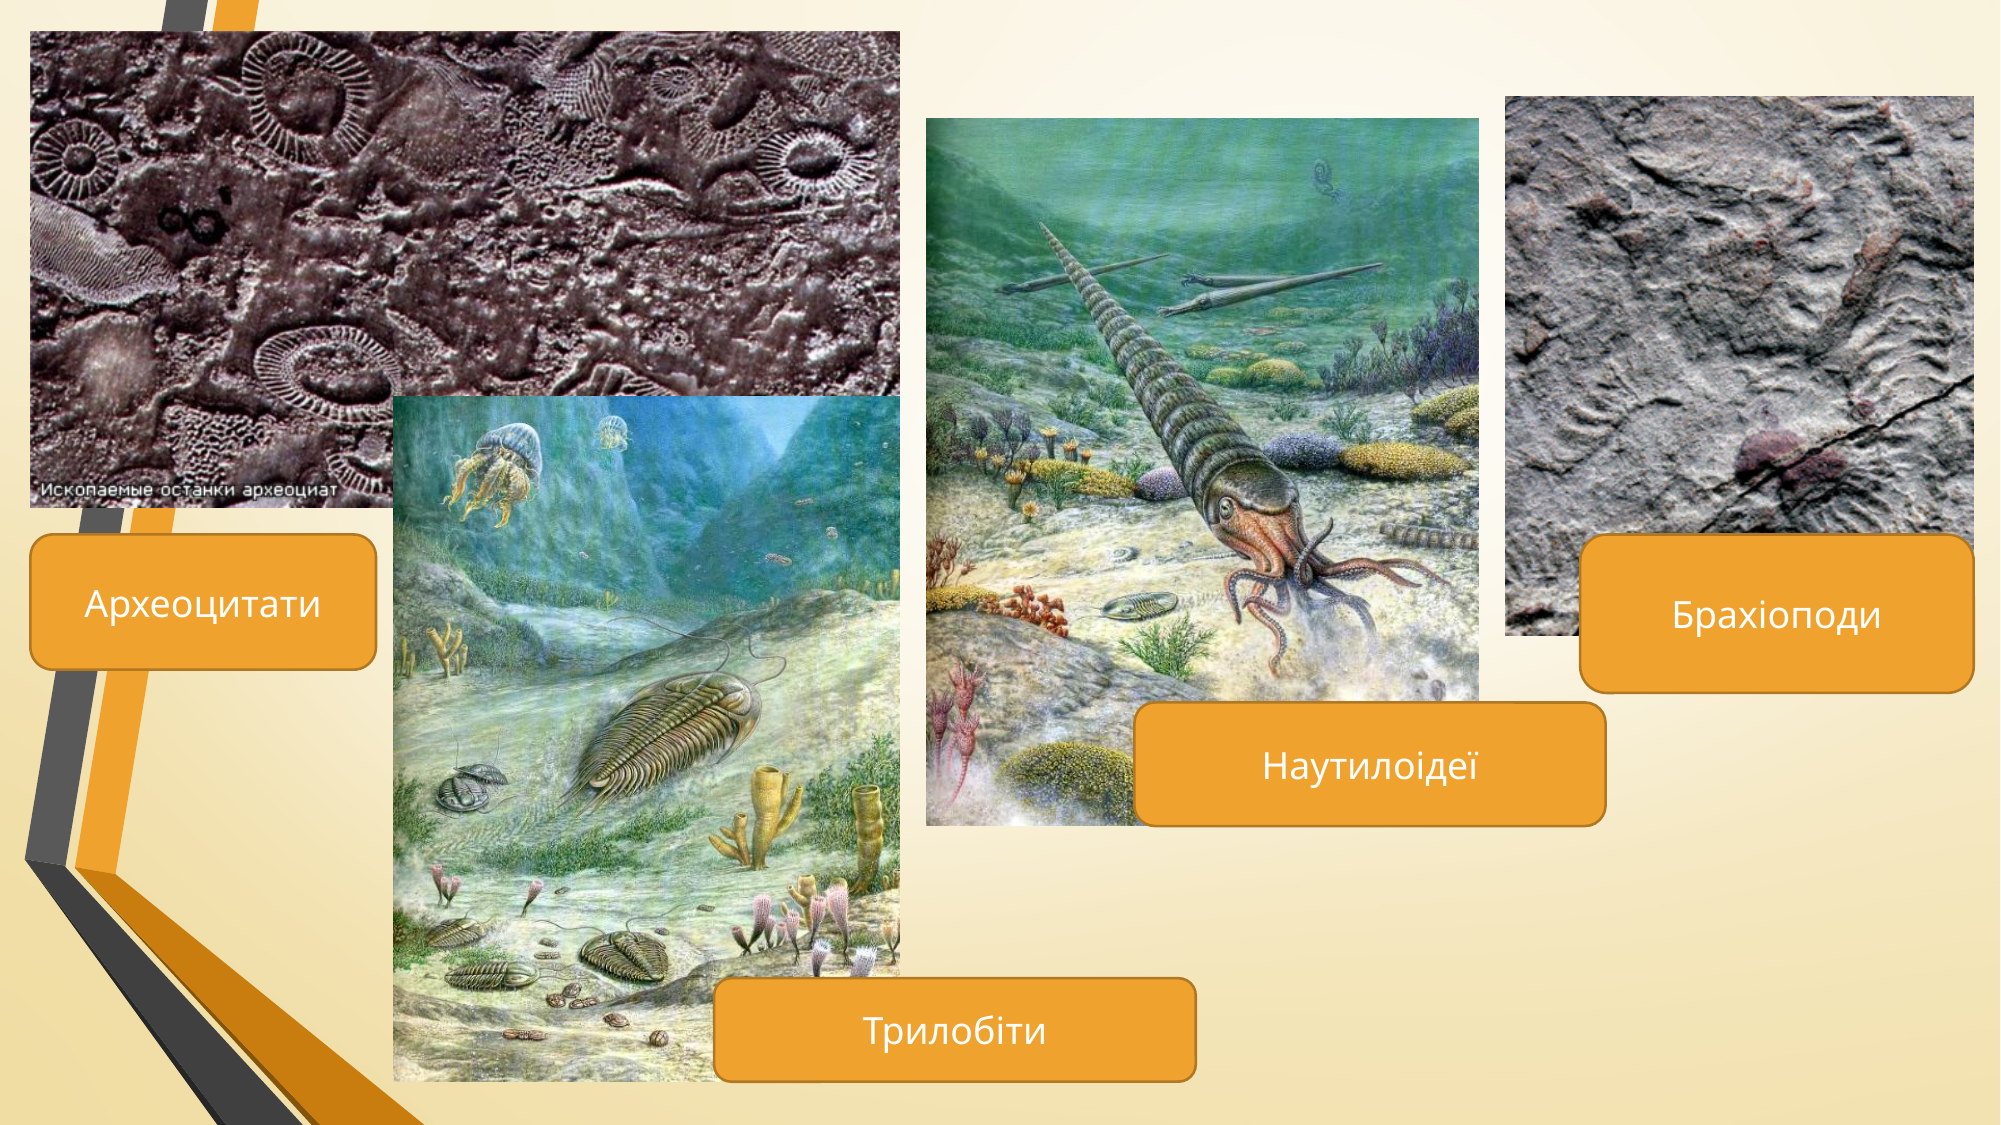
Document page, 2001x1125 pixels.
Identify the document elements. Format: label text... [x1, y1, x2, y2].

picture [1504, 96, 1975, 636]
text_box Трилобіти [725, 976, 1198, 1084]
text_box Брахіоподи [1578, 596, 1976, 695]
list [30, 31, 901, 508]
picture [925, 118, 1480, 827]
picture [392, 395, 901, 1082]
text_box Наутилоідеї [1152, 701, 1607, 828]
text_box Археоцитати [29, 533, 378, 671]
